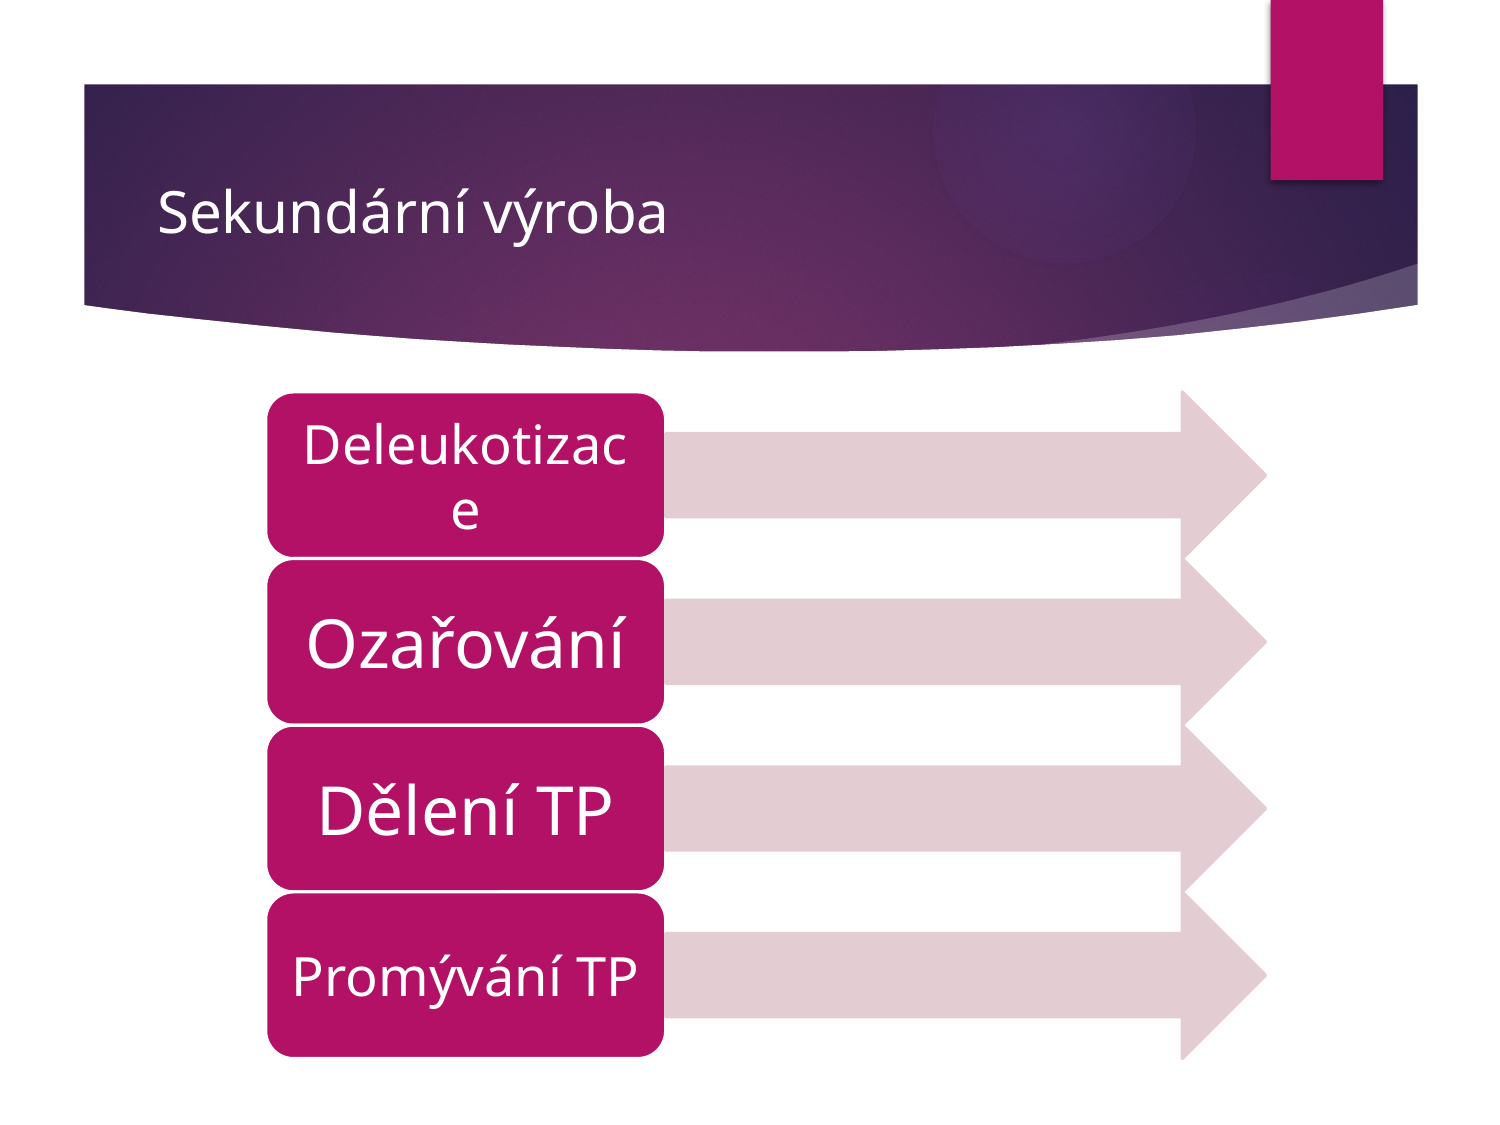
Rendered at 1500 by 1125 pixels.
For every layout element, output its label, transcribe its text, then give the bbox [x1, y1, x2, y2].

title Sekundární výroba [142, 152, 1183, 269]
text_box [265, 391, 1266, 1059]
